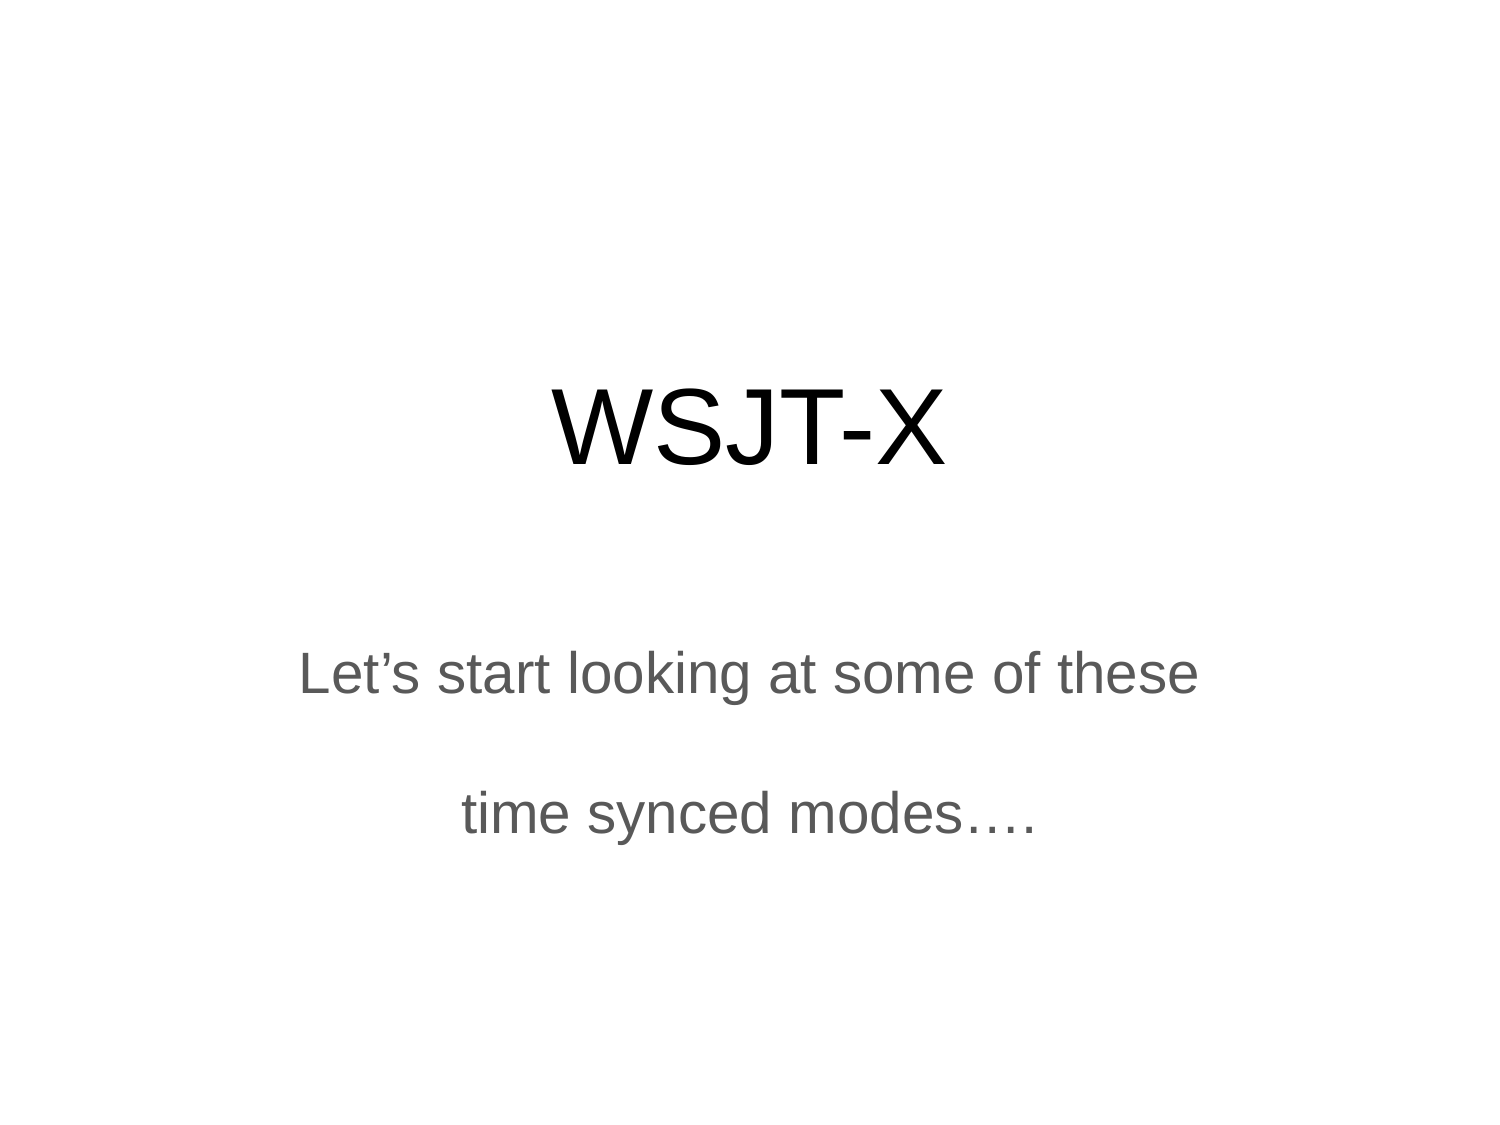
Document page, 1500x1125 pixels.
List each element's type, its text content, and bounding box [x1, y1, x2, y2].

title WSJT-X [51, 162, 1449, 501]
subtitle Let’s start looking at some of these time synced modes…. [51, 619, 1449, 794]
